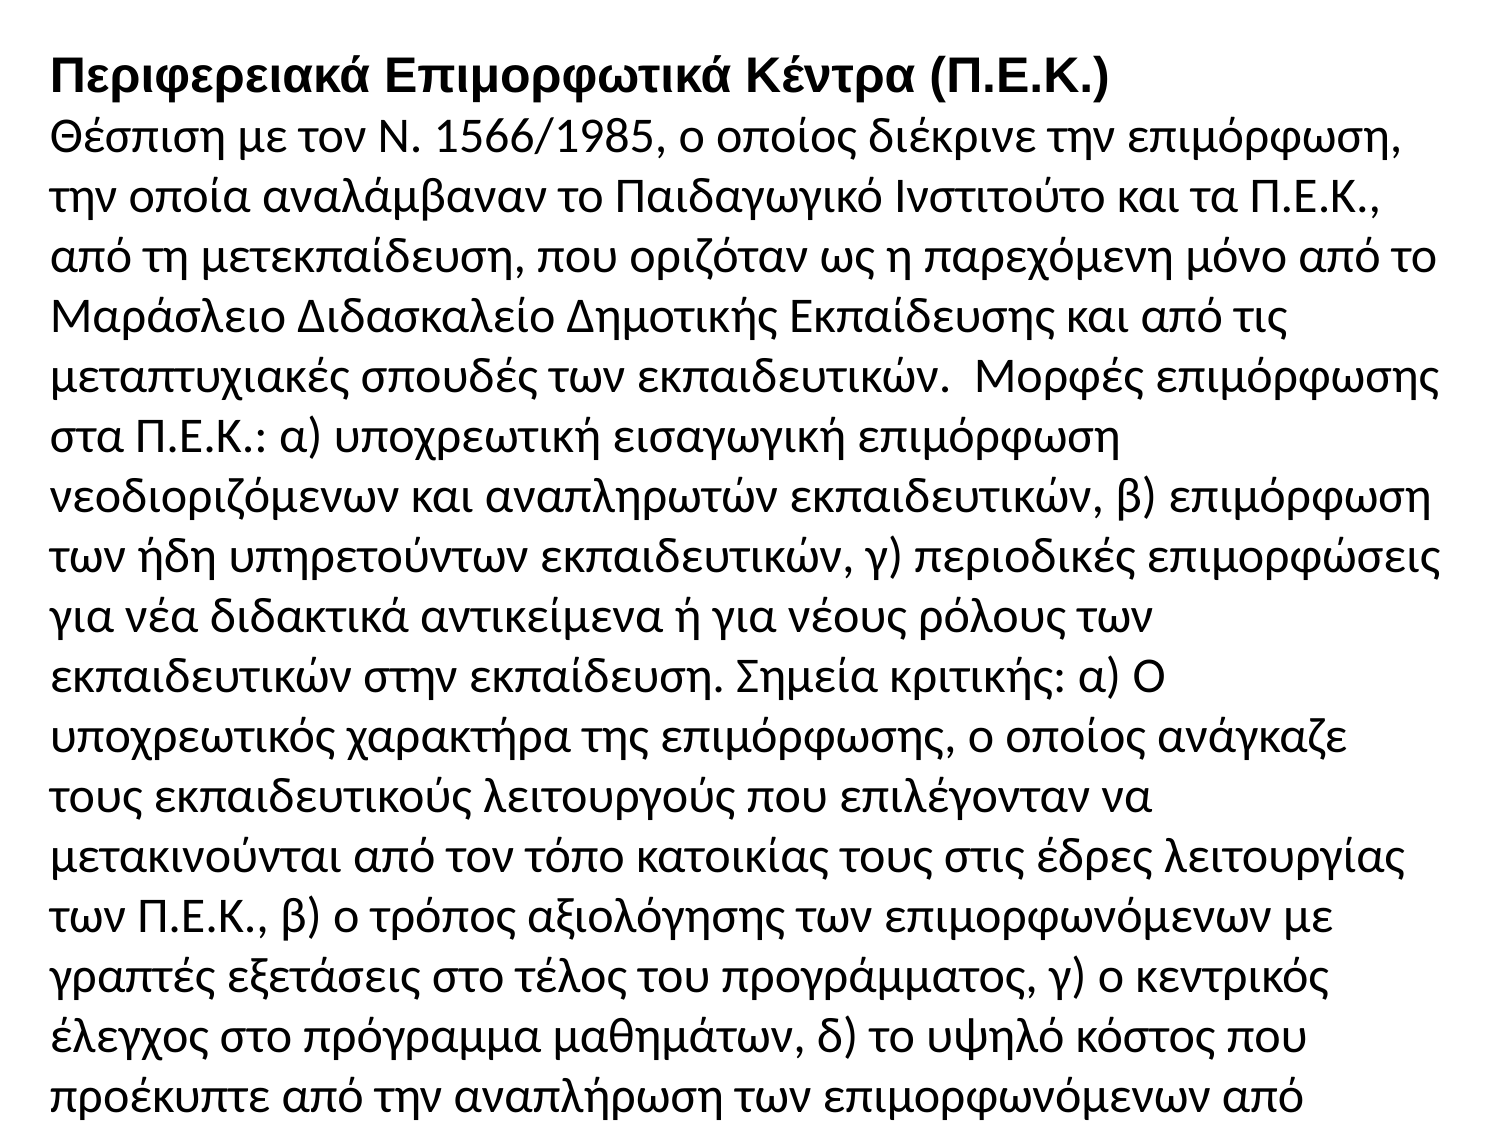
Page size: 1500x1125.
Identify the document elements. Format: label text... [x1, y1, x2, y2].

text_box Περιφερειακά Επιμορφωτικά Κέντρα (Π.Ε.Κ.) Θέσπιση με τον Ν. 1566/1985, ο οποίος διέκρινε την επιμόρφωση, την οποία αναλάμβαναν το Παιδαγωγικό Ινστιτούτο και τα Π.Ε.Κ., από τη μετεκπαίδευση, που οριζόταν ως η παρεχόμενη μόνο από το Μαράσλειο Διδασκαλείο Δημοτικής Εκπαίδευσης και από τις μεταπτυχιακές σπουδές των εκπαιδευτικών. Μορφές επιμόρφωσης στα Π.Ε.Κ.: α) υποχρεωτική εισαγωγική επιμόρφωση νεοδιοριζόμενων και αναπληρωτών εκπαιδευτικών, β) επιμόρφωση των ήδη υπηρετούντων εκπαιδευτικών, γ) περιοδικές επιμορφώσεις για νέα διδακτικά αντικείμενα ή για νέους ρόλους των εκπαιδευτικών στην εκπαίδευση. Σημεία κριτικής: α) Ο υποχρεωτικός χαρακτήρα της επιμόρφωσης, ο οποίος ανάγκαζε τους εκπαιδευτικούς λειτουργούς που επιλέγονταν να μετακινούνται από τον τόπο κατοικίας τους στις έδρες λειτουργίας των Π.Ε.Κ., β) ο τρόπος αξιολόγησης των επιμορφωνόμενων με γραπτές εξετάσεις στο τέλος του προγράμματος, γ) ο κεντρικός έλεγχος στο πρόγραμμα μαθημάτων, δ) το υψηλό κόστος που προέκυπτε από την αναπλήρωση των επιμορφωνόμενων από [35, 35, 1465, 1125]
